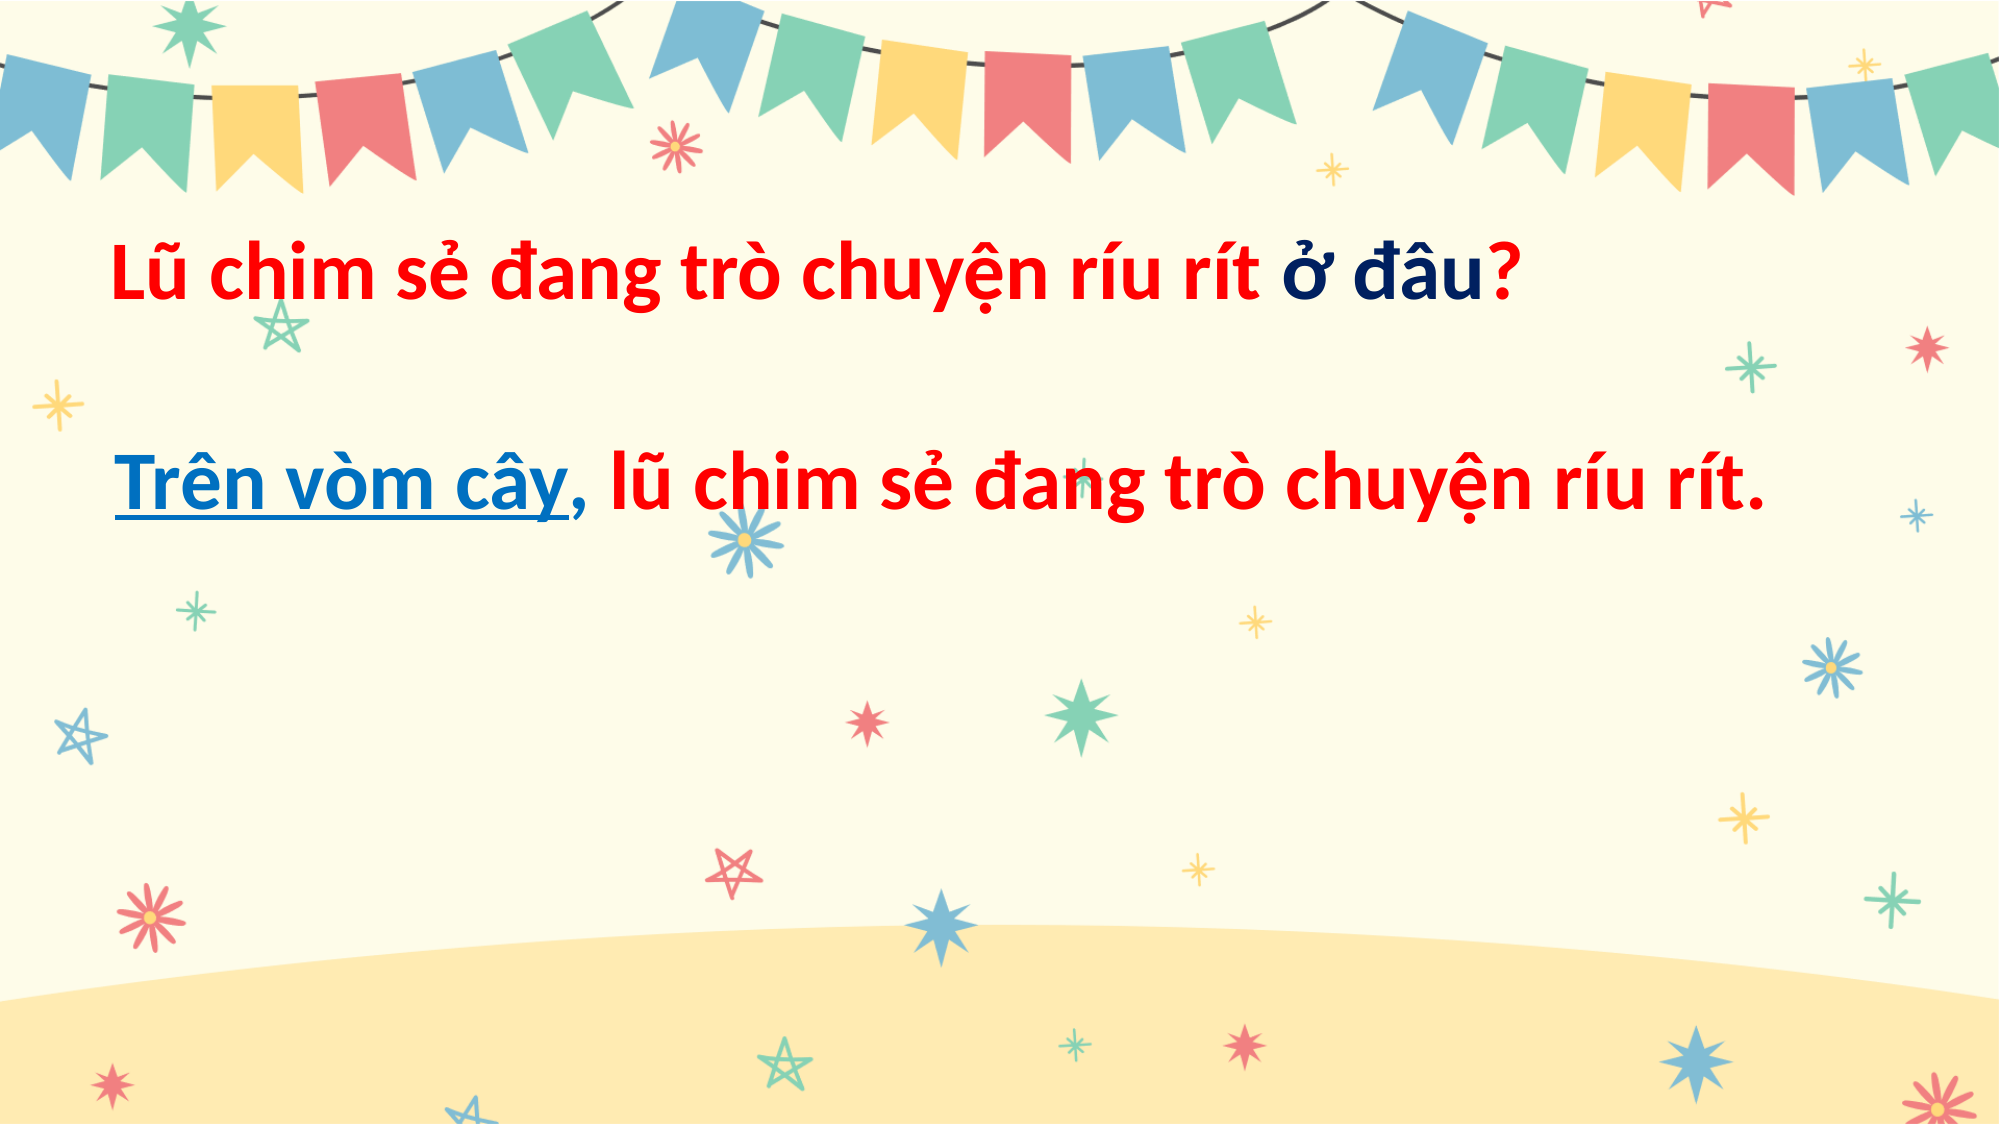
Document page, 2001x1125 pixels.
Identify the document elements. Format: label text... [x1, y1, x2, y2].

text_box Trên vòm cây, lũ chim sẻ đang trò chuyện ríu rít. [99, 418, 1803, 534]
text_box Lũ chim sẻ đang trò chuyện ríu rít ở đâu? [95, 208, 1558, 324]
